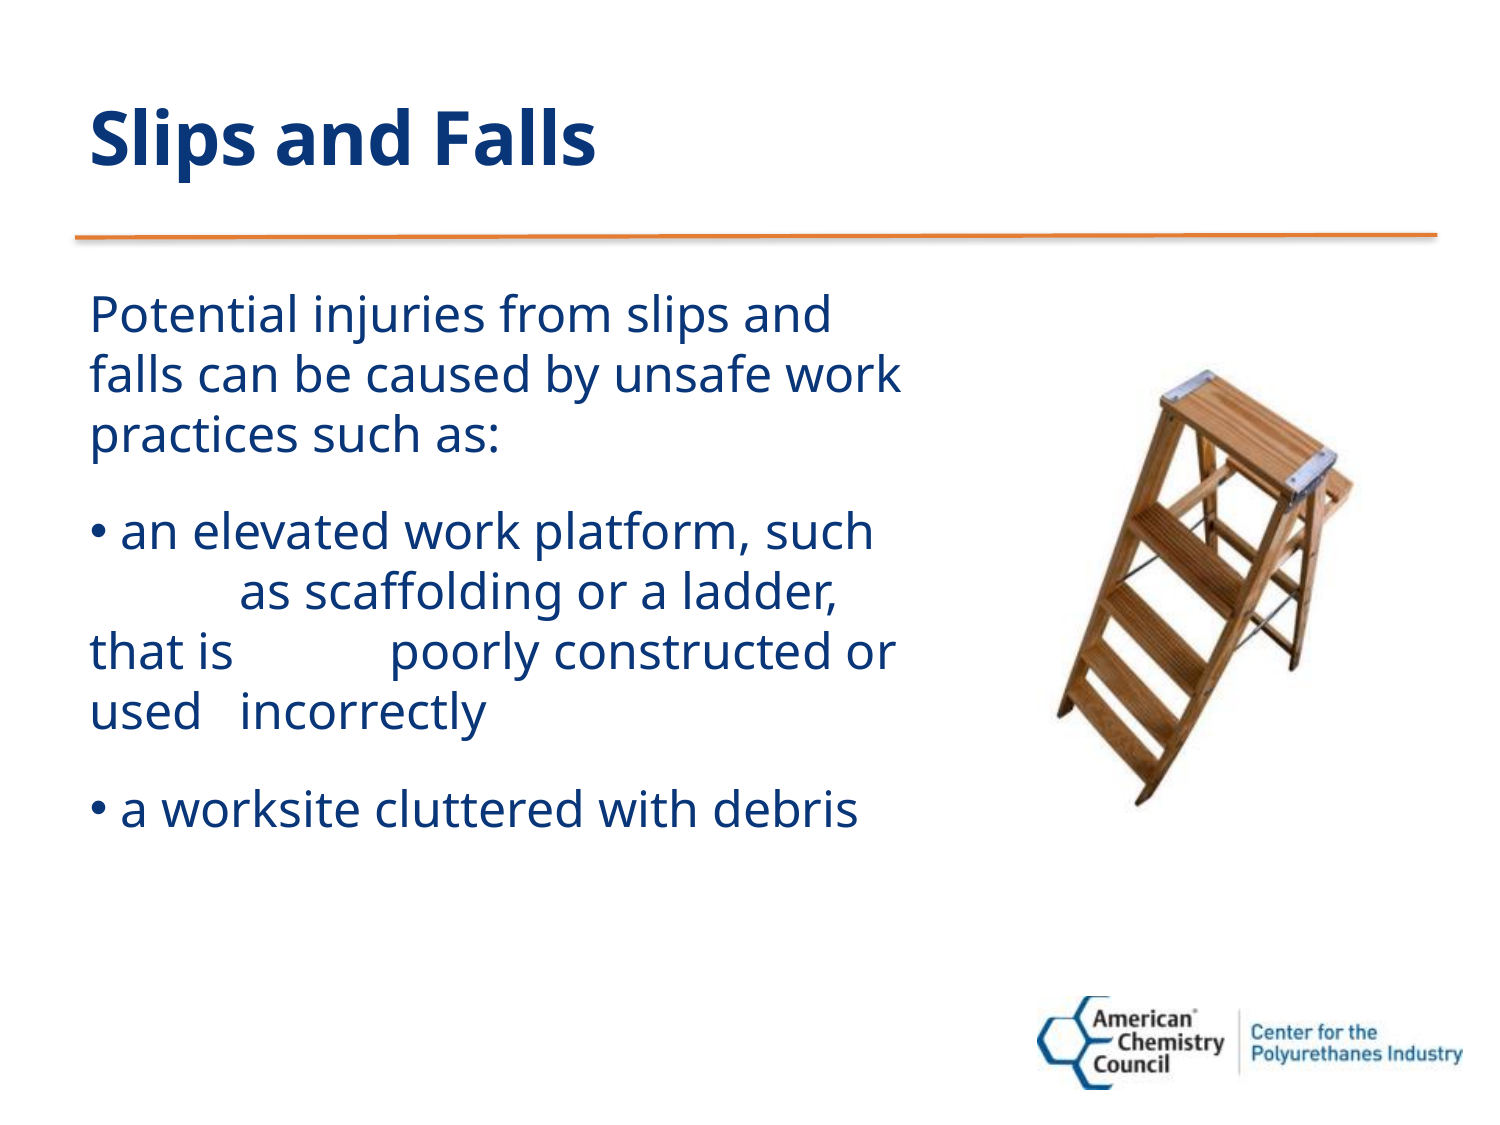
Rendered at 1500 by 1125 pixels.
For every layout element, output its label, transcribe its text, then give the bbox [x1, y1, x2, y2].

picture [1037, 362, 1368, 833]
title Slips and Falls [75, 0, 1250, 188]
list Potential injuries from slips and falls can be caused by unsafe work practices such as: an elevated work platform, such as scaffolding or a ladder, that is poorly constructed or used incorrectly a worksite cluttered with debris [75, 275, 938, 988]
picture [1037, 996, 1463, 1090]
